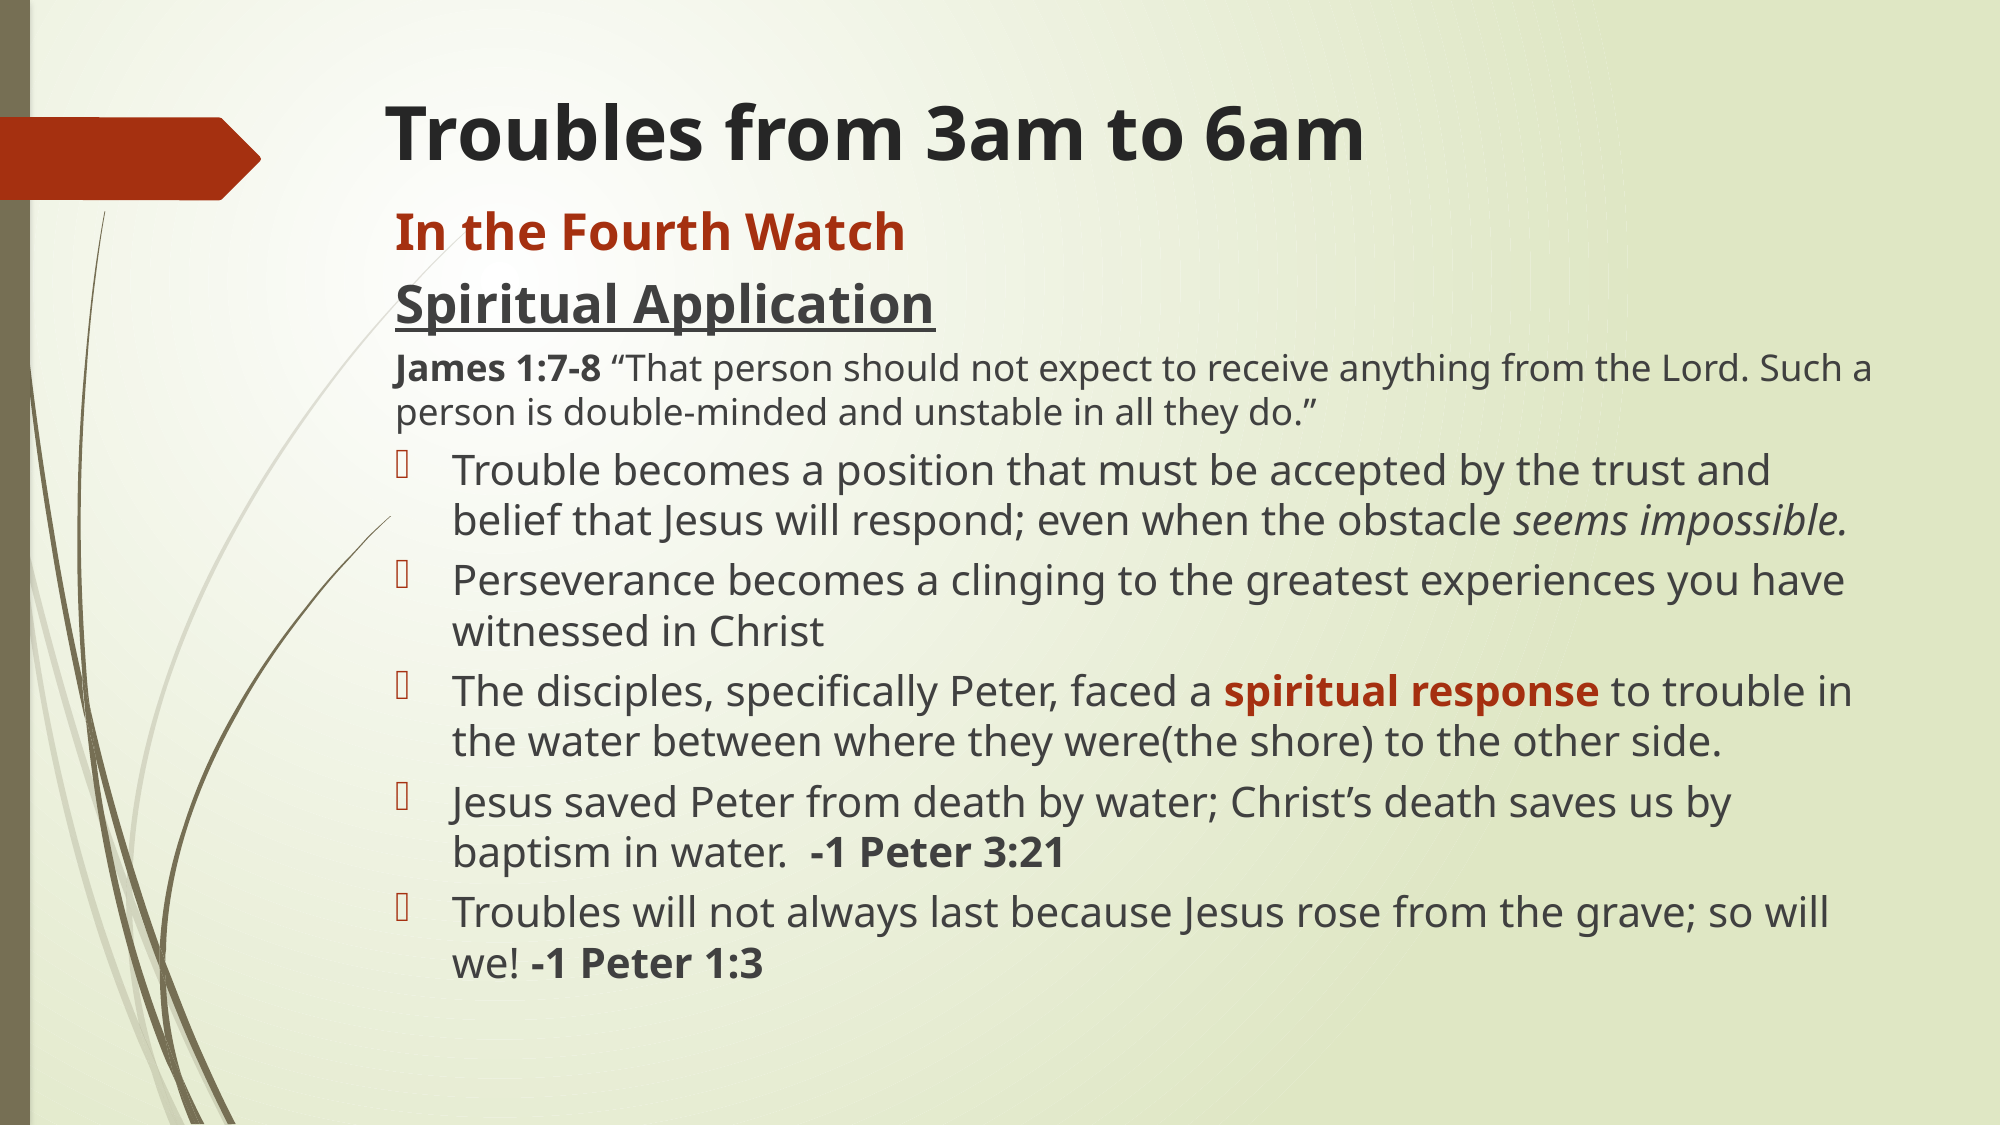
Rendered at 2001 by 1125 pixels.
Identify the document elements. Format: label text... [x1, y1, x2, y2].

title Troubles from 3am to 6am [369, 78, 1822, 267]
list In the Fourth Watch Spiritual Application James 1:7-8 “That person should not expect to receive anything from the Lord. Such a person is double-minded and unstable in all they do.” Trouble becomes a position that must be accepted by the trust and belief that Jesus will respond; even when the obstacle seems impossible. Perseverance becomes a clinging to the greatest experiences you have witnessed in Christ The disciples, specifically Peter, faced a spiritual response to trouble in the water between where they were(the shore) to the other side. Jesus saved Peter from death by water; Christ’s death saves us by baptism in water. -1 Peter 3:21 Troubles will not always last because Jesus rose from the grave; so will we! -1 Peter 1:3 [380, 192, 1900, 1027]
